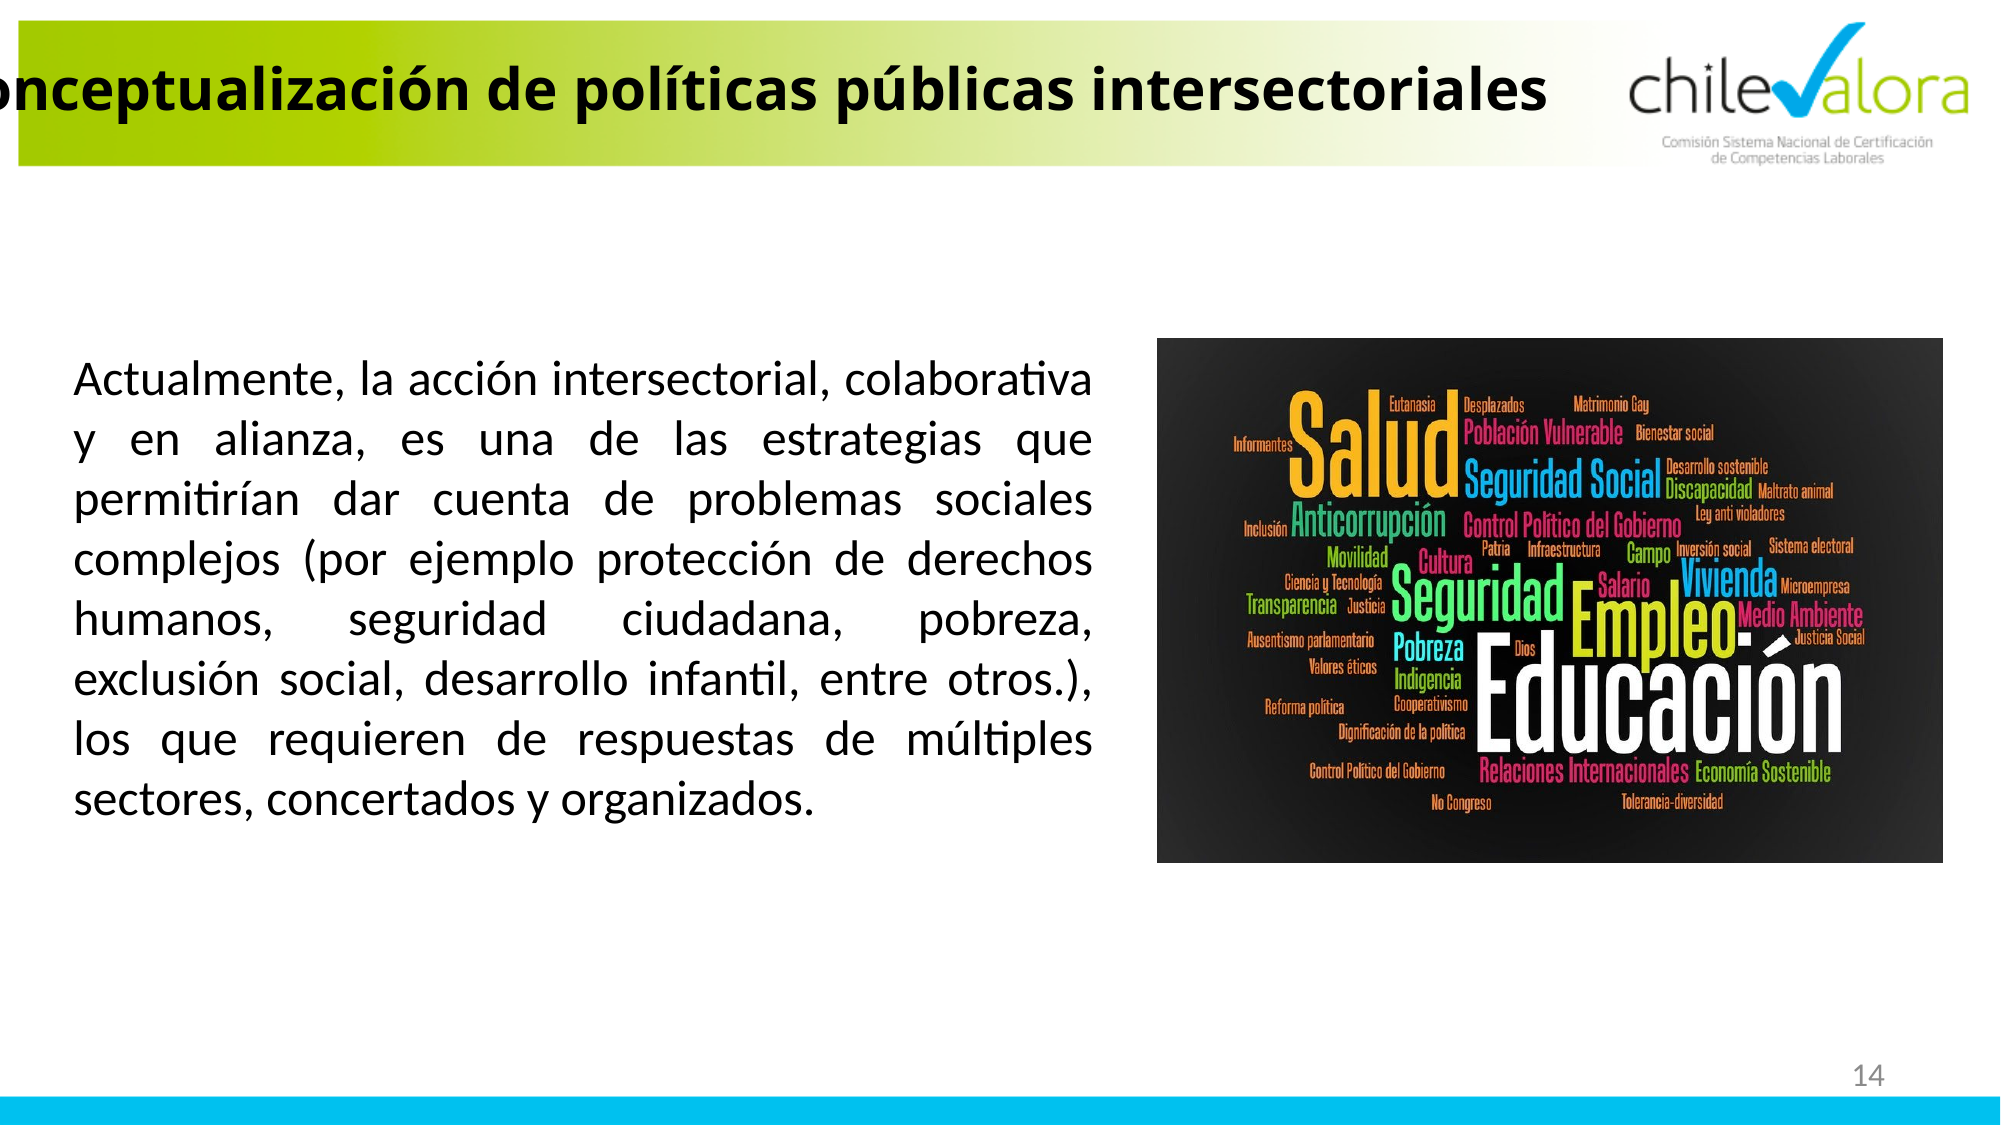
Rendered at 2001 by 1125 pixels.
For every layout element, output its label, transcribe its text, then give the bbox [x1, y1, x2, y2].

text_box Actualmente, la acción intersectorial, colaborativa y en alianza, es una de las estrategias que permitirían dar cuenta de problemas sociales complejos (por ejemplo protección de derechos humanos, seguridad ciudadana, pobreza, exclusión social, desarrollo infantil, entre otros.), los que requieren de respuestas de múltiples sectores, concertados y organizados. [58, 338, 1109, 834]
text_box Conceptualización de políticas públicas intersectoriales [0, 44, 1564, 199]
slide_number 14 [1433, 1042, 1900, 1103]
picture [0, 0, 2001, 1097]
